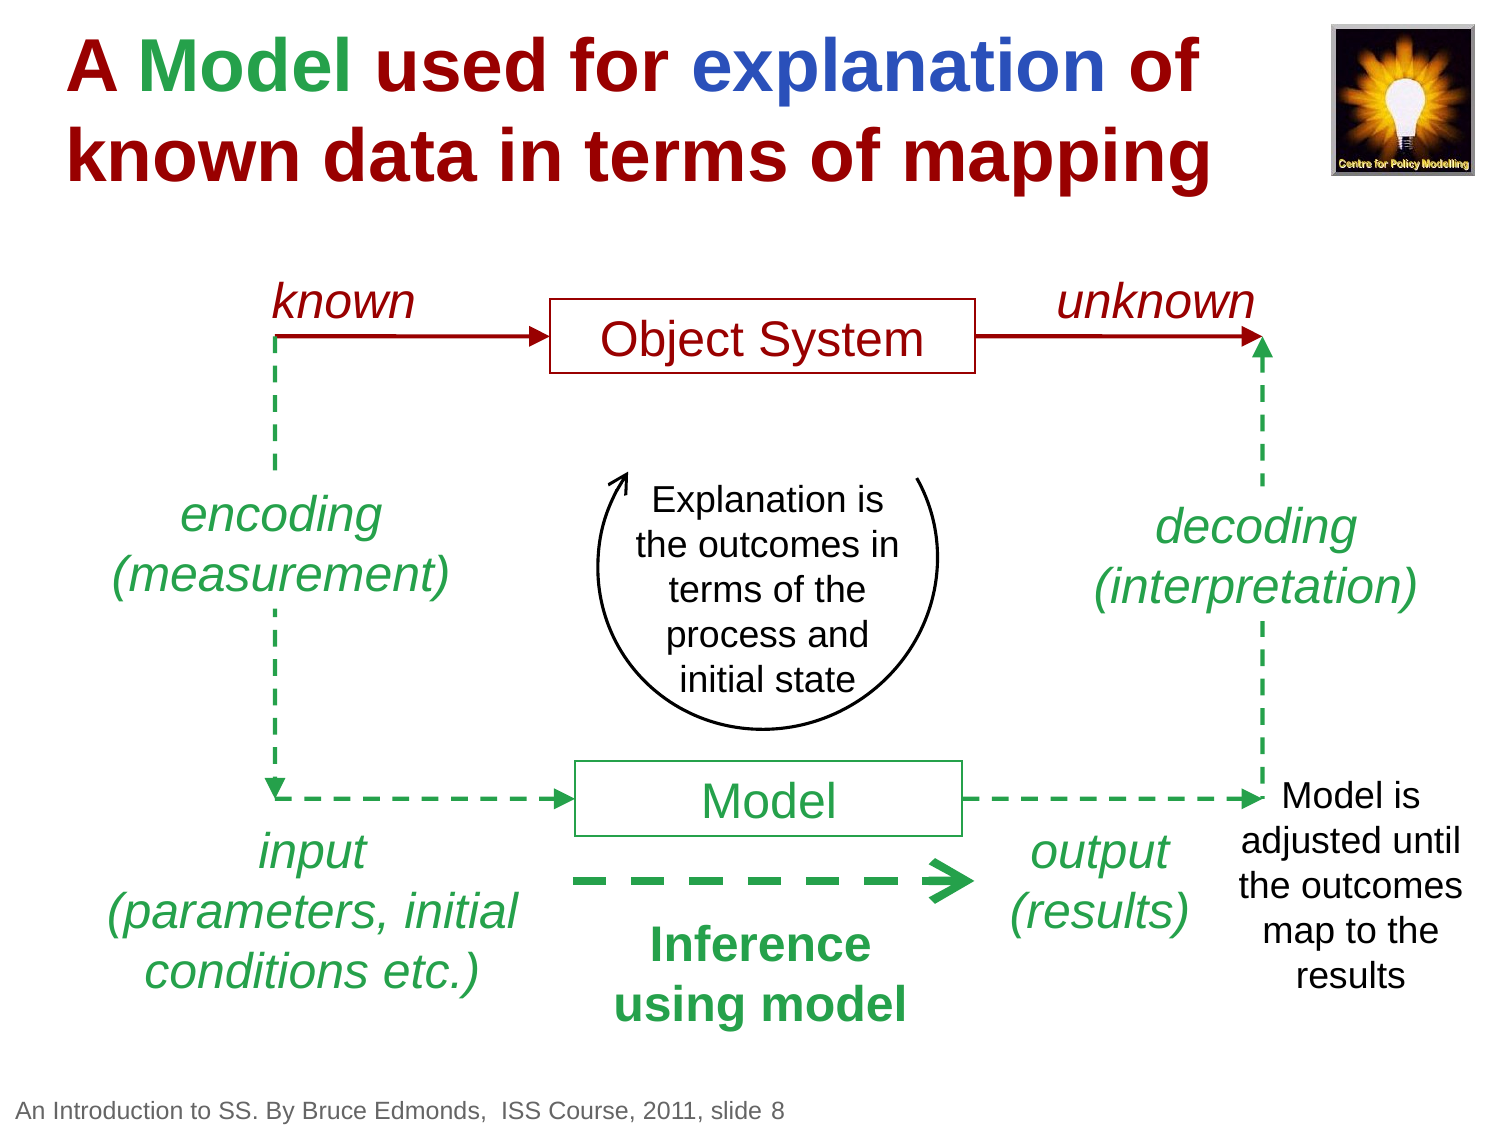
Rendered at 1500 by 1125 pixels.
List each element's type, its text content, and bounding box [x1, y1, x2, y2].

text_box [566, 880, 975, 1042]
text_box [596, 396, 940, 729]
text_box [87, 335, 476, 799]
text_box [1062, 335, 1451, 799]
footer An Introduction to SS. By Bruce Edmonds, ISS Course, 2011, slide 8 [0, 1093, 1500, 1125]
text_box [74, 798, 576, 1009]
title A Model used for explanation of known data in terms of mapping [50, 37, 1313, 175]
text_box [199, 260, 1301, 377]
text_box Model is adjusted until the outcomes map to the results [1203, 763, 1499, 1003]
picture [1331, 24, 1475, 176]
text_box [862, 798, 1338, 948]
text_box Model [574, 761, 963, 836]
